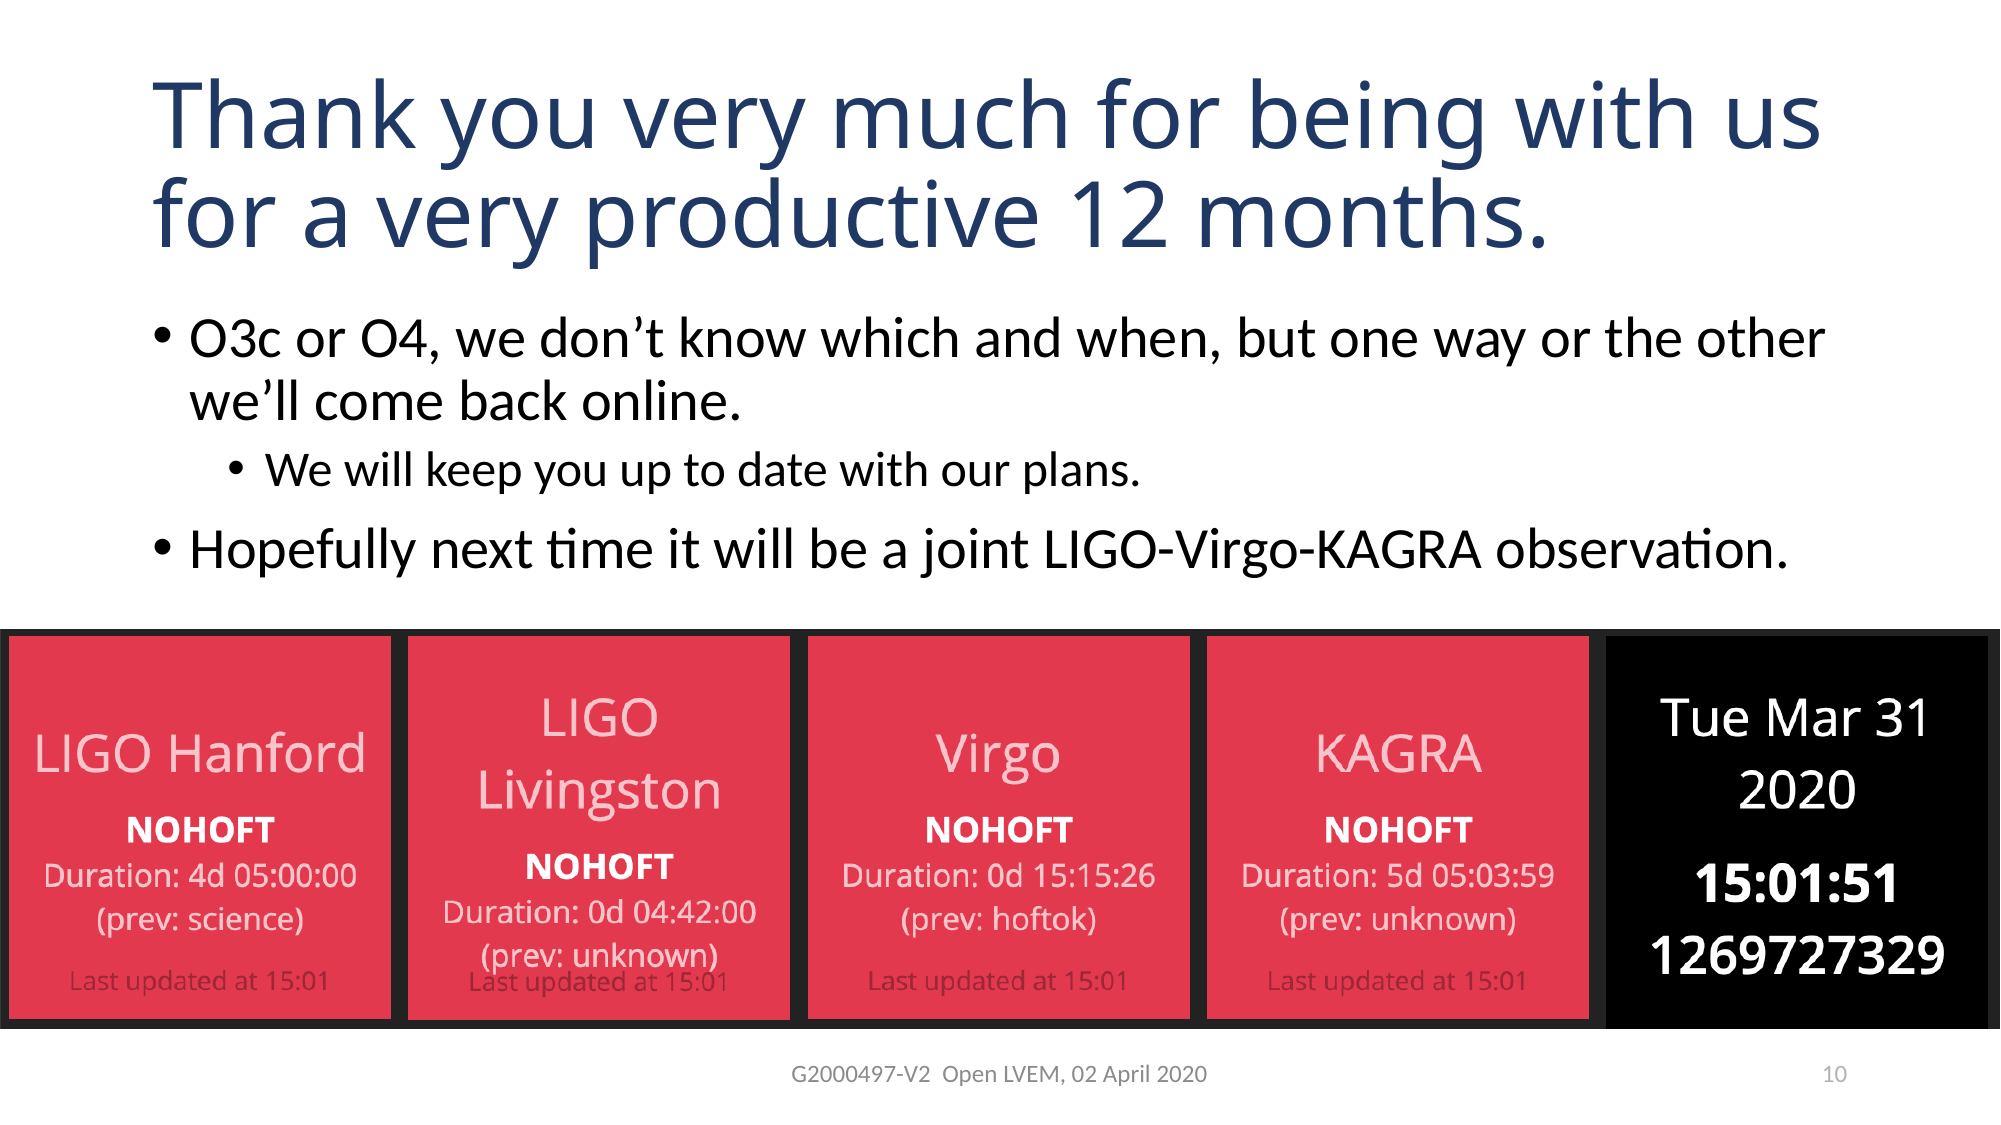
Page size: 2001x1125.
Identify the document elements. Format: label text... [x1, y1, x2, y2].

footer G2000497-V2 Open LVEM, 02 April 2020 [662, 1042, 1338, 1103]
list O3c or O4, we don’t know which and when, but one way or the other we’ll come back online. We will keep you up to date with our plans. Hopefully next time it will be a joint LIGO-Virgo-KAGRA observation. [137, 299, 1863, 629]
slide_number 10 [1412, 1042, 1863, 1103]
picture [0, 629, 2000, 1029]
title Thank you very much for being with us for a very productive 12 months. [137, 59, 1863, 278]
